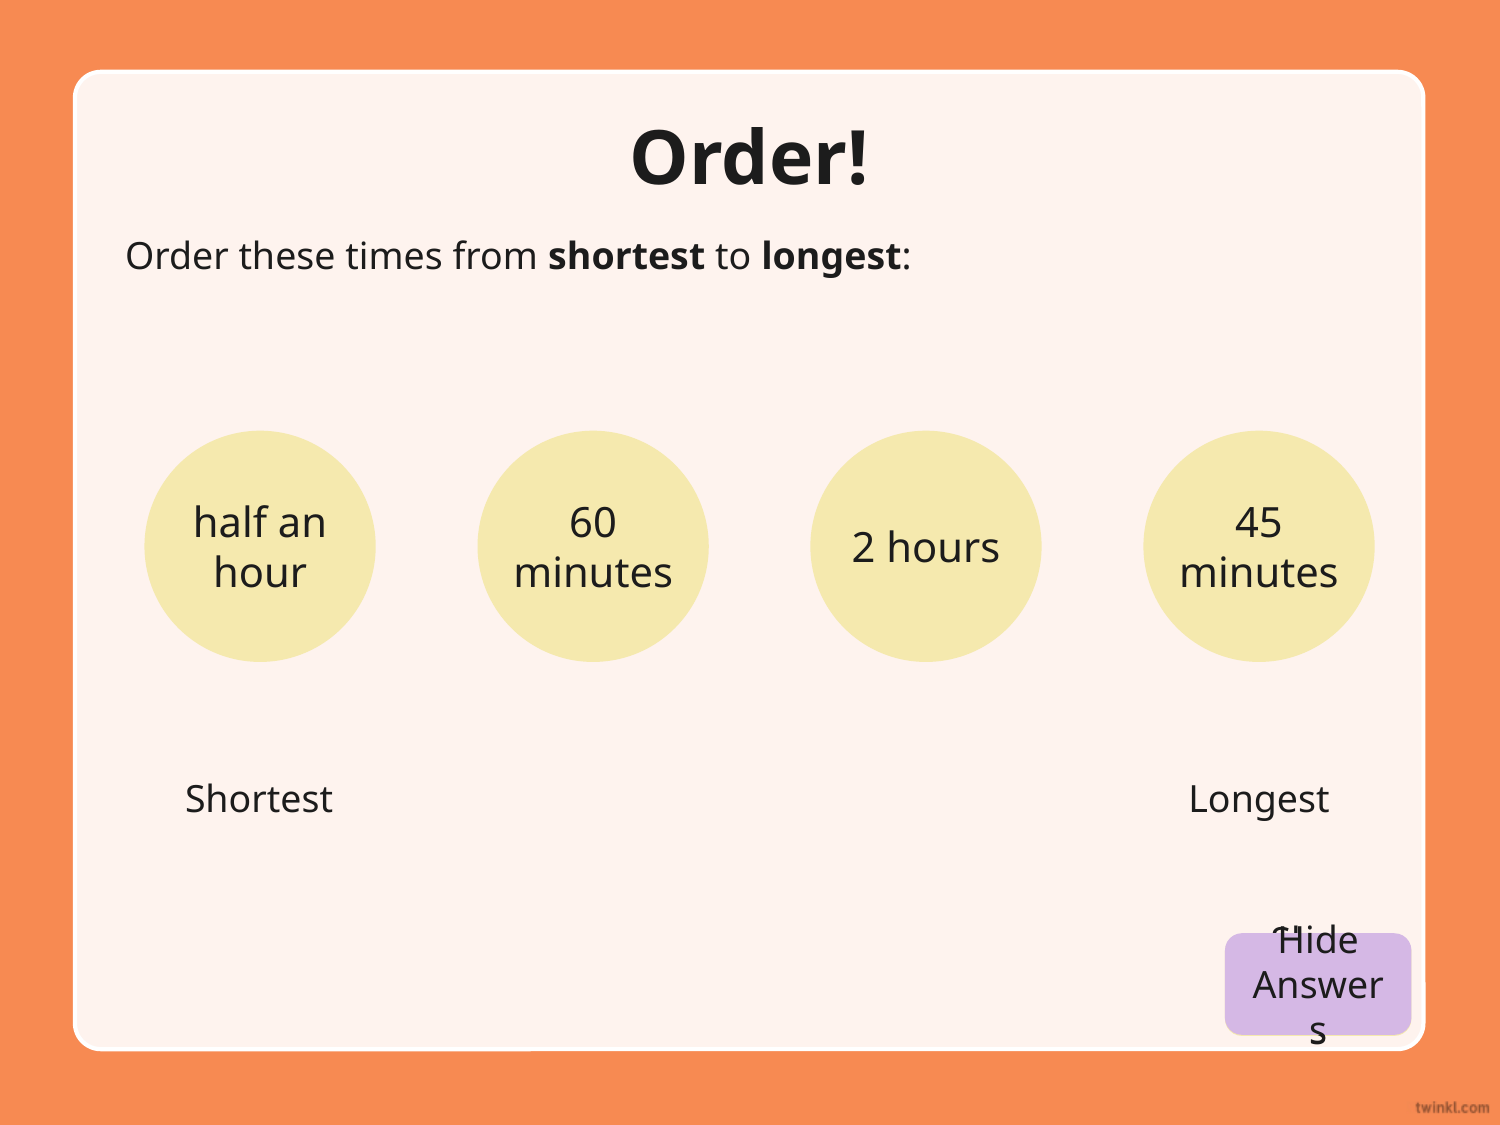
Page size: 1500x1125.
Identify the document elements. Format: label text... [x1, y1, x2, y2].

text_box half an hour [143, 429, 377, 663]
text_box 60 minutes [476, 429, 710, 663]
text_box Longest [1166, 767, 1352, 828]
text_box Shortest [166, 767, 352, 828]
picture [0, 0, 1500, 1125]
text_box 2 hours [809, 429, 1043, 663]
title Order! [75, 78, 1424, 242]
text_box 45 minutes [1142, 429, 1376, 663]
text_box Order these times from shortest to longest: [110, 224, 1412, 285]
text_box Hide Answers [1223, 932, 1413, 1036]
